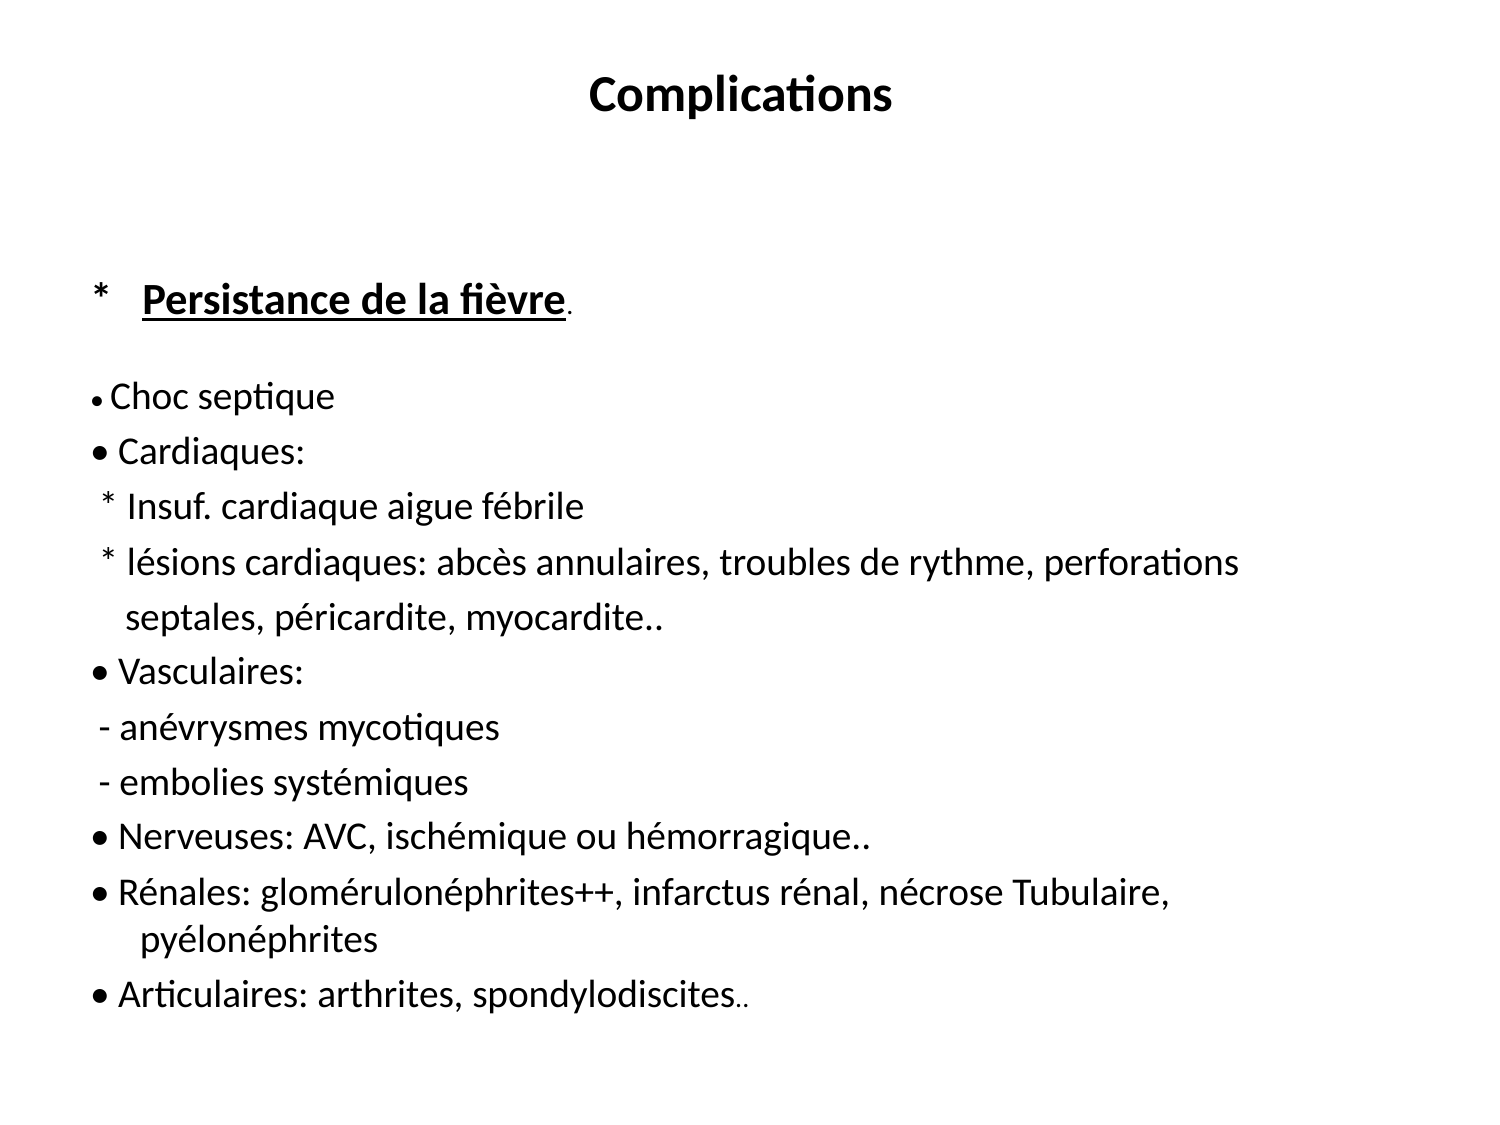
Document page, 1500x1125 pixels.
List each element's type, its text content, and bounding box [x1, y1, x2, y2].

title Complications [58, 0, 1425, 233]
list * Persistance de la fièvre. • Choc septique • Cardiaques: * Insuf. cardiaque aigue fébrile * lésions cardiaques: abcès annulaires, troubles de rythme, perforations septales, péricardite, myocardite.. • Vasculaires: - anévrysmes mycotiques - embolies systémiques • Nerveuses: AVC, ischémique ou hémorragique.. • Rénales: glomérulonéphrites++, infarctus rénal, nécrose Tubulaire, pyélonéphrites • Articulaires: arthrites, spondylodiscites.. [75, 262, 1425, 1102]
